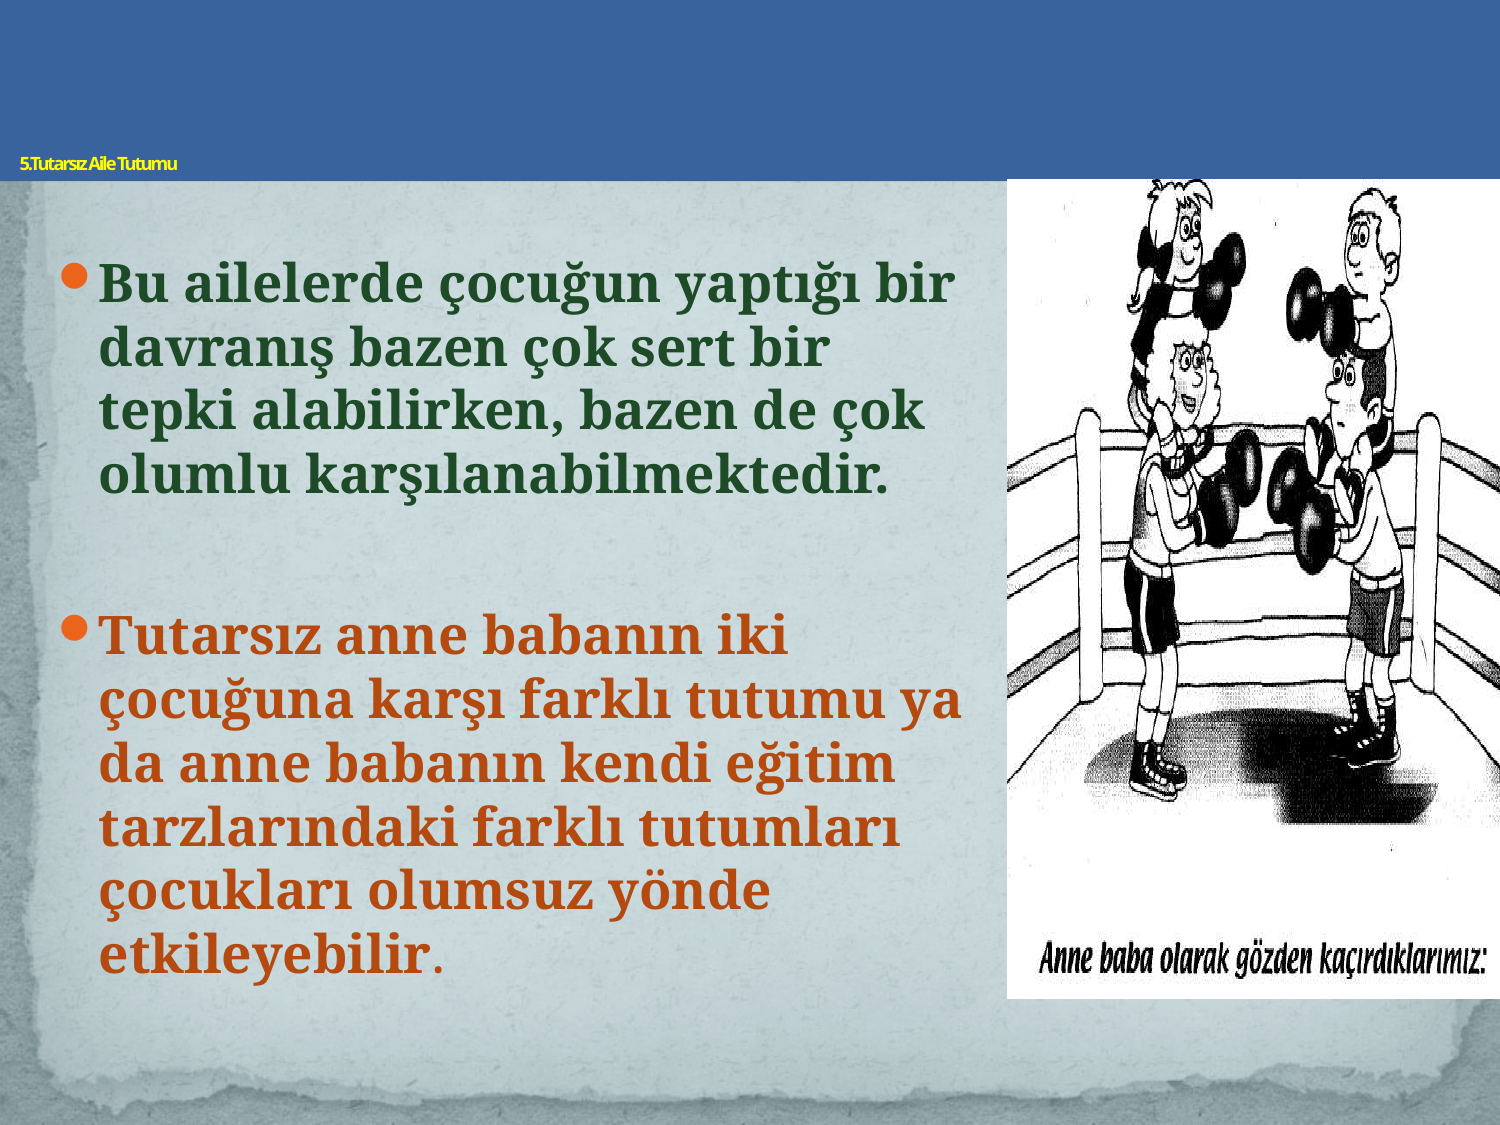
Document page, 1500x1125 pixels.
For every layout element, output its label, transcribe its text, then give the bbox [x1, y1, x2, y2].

list Bu ailelerde çocuğun yaptığı bir davranış bazen çok sert bir tepki alabilirken, bazen de çok olumlu karşılanabilmektedir. Tutarsız anne babanın iki çocuğuna karşı farklı tutumu ya da anne babanın kendi eğitim tarzlarındaki farklı tutumları çocukları olumsuz yönde etkileyebilir. [42, 242, 998, 1000]
picture [1007, 179, 1500, 999]
title 5.Tutarsız Aile Tutumu [0, 0, 1500, 182]
